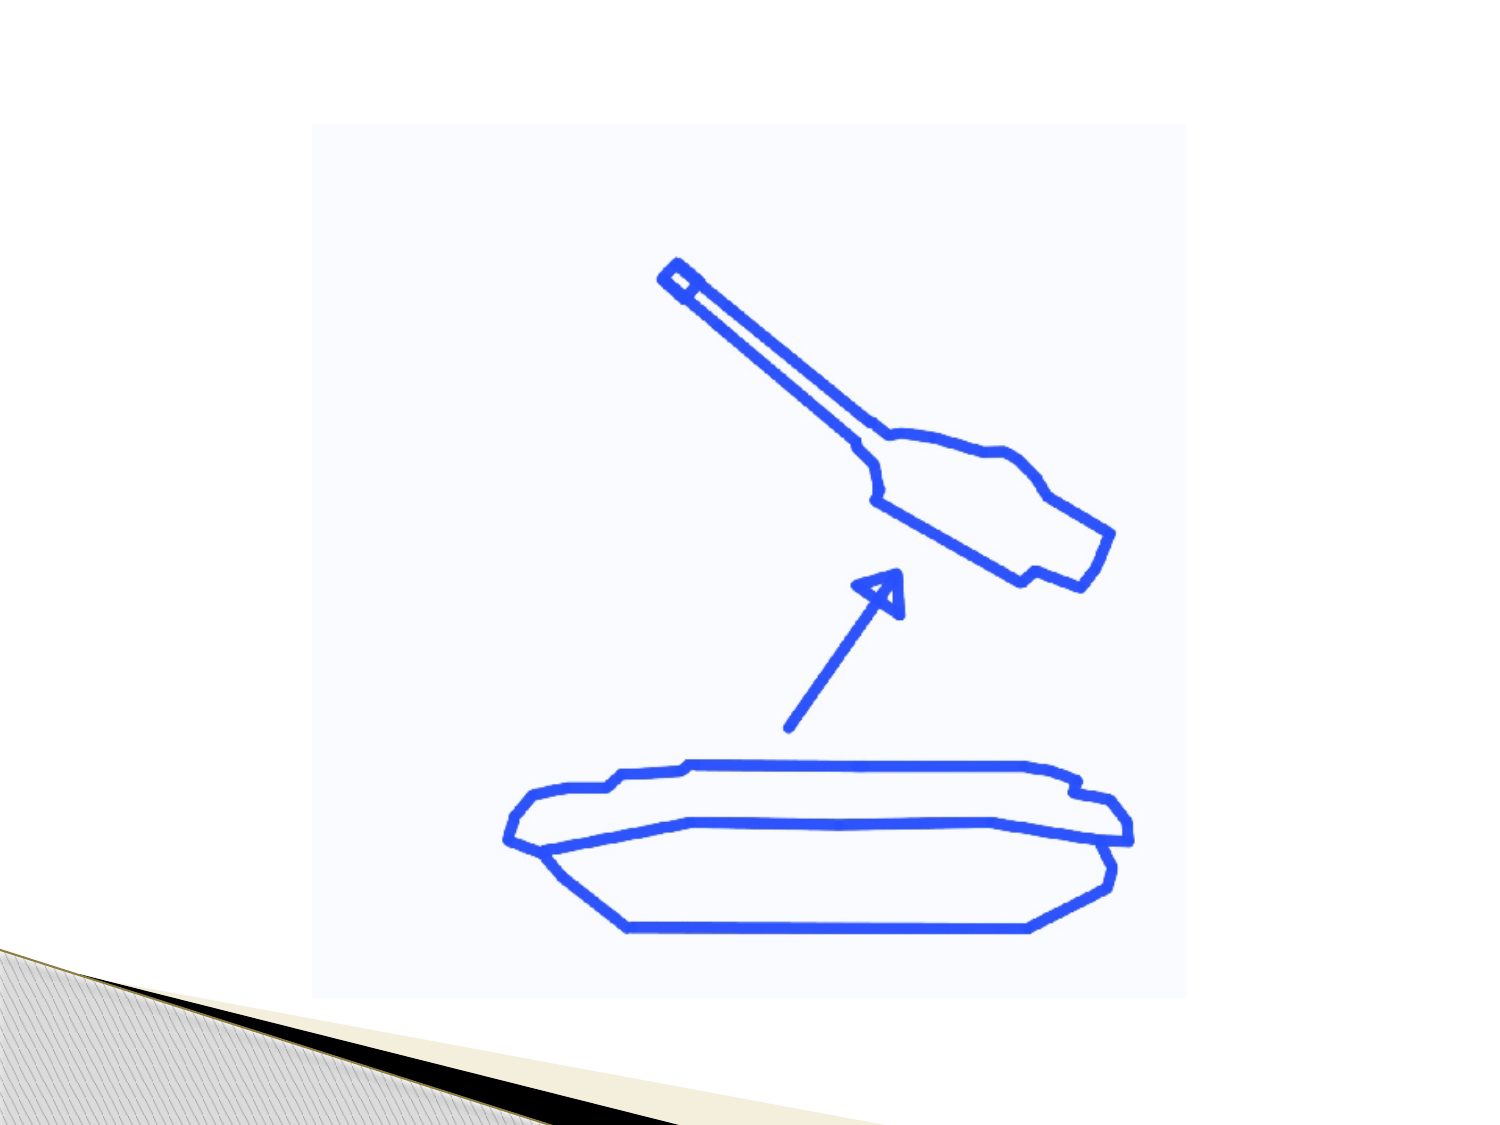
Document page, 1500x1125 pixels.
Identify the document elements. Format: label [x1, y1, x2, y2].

picture [312, 124, 1188, 1001]
